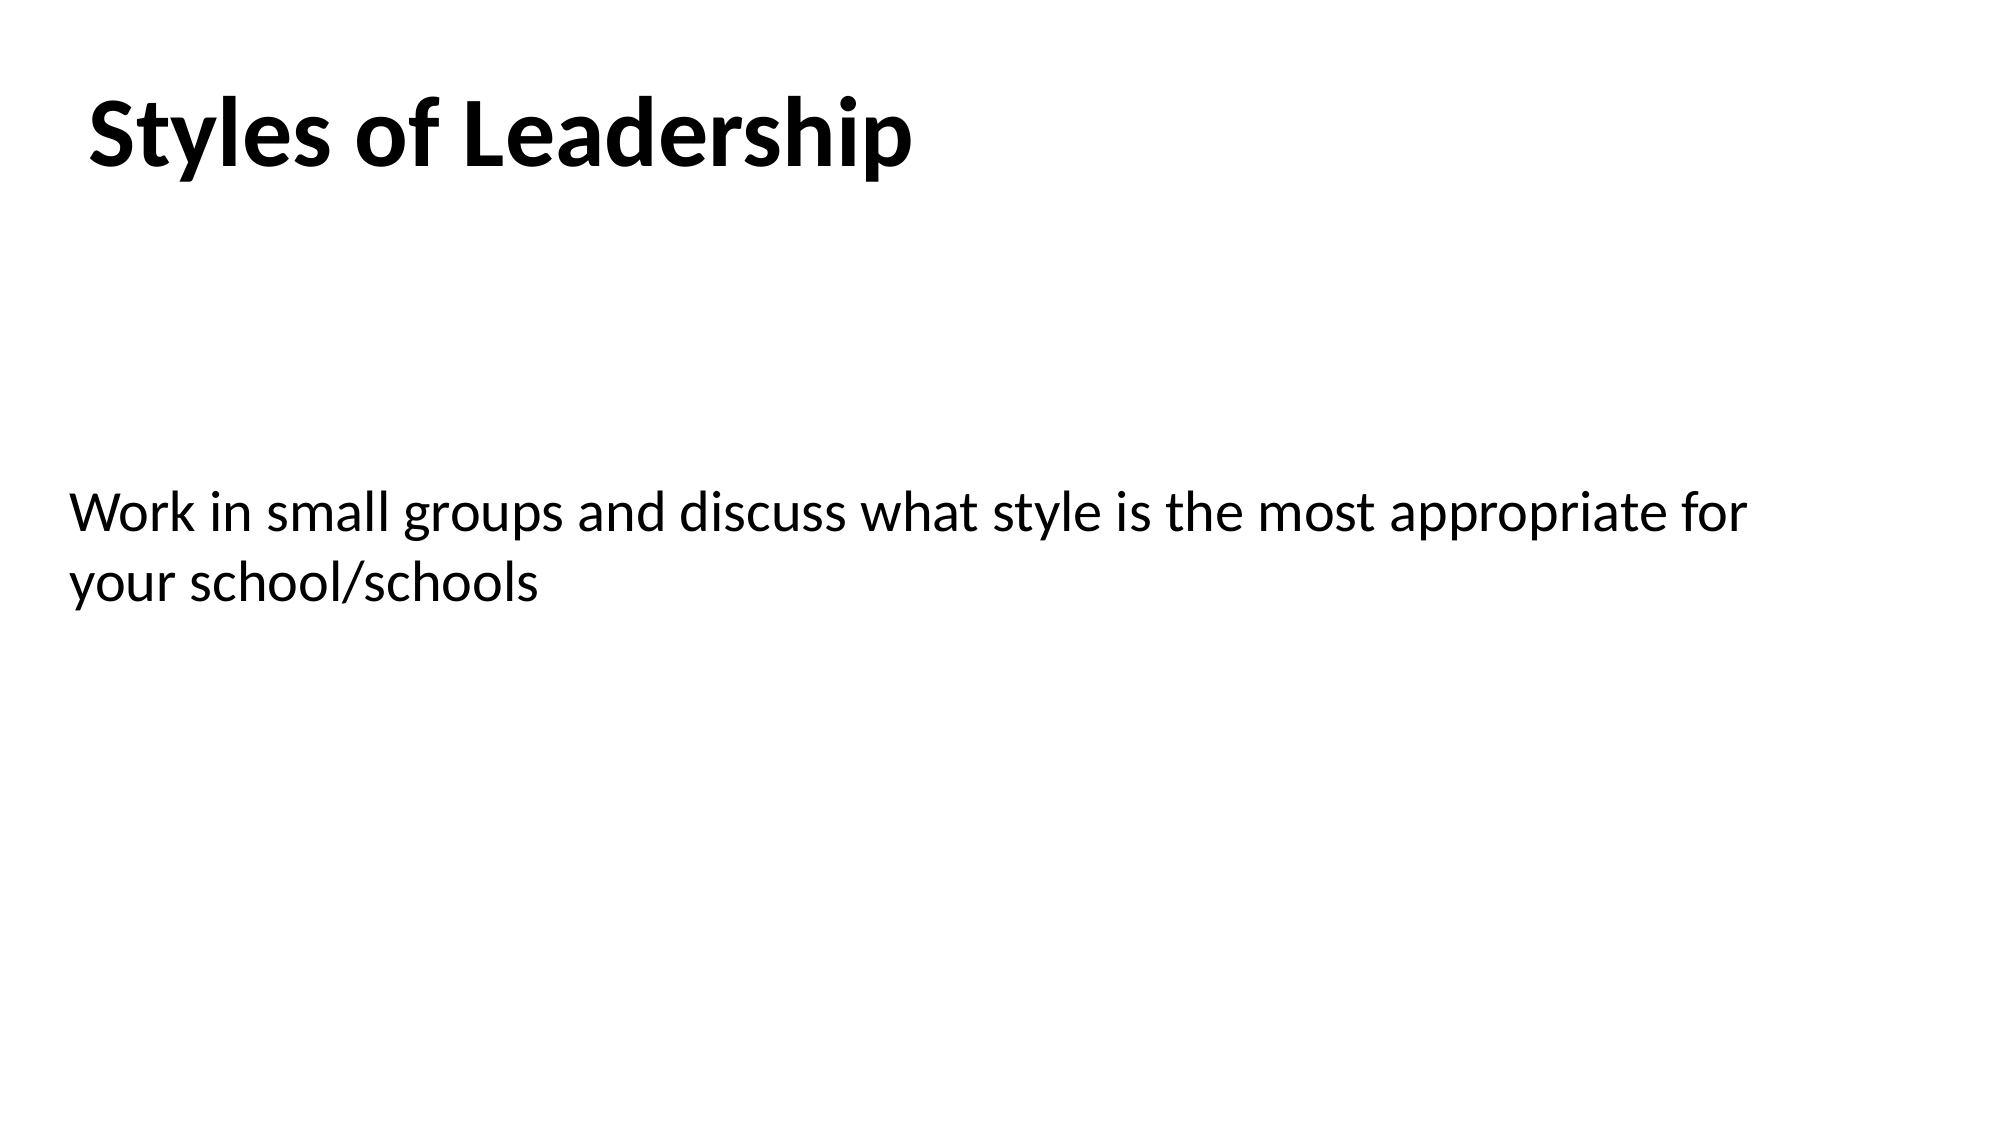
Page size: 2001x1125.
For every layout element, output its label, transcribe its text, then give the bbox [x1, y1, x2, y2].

text_box Styles of Leadership [74, 58, 1420, 194]
text_box Work in small groups and discuss what style is the most appropriate for your school/schools [54, 465, 1848, 621]
